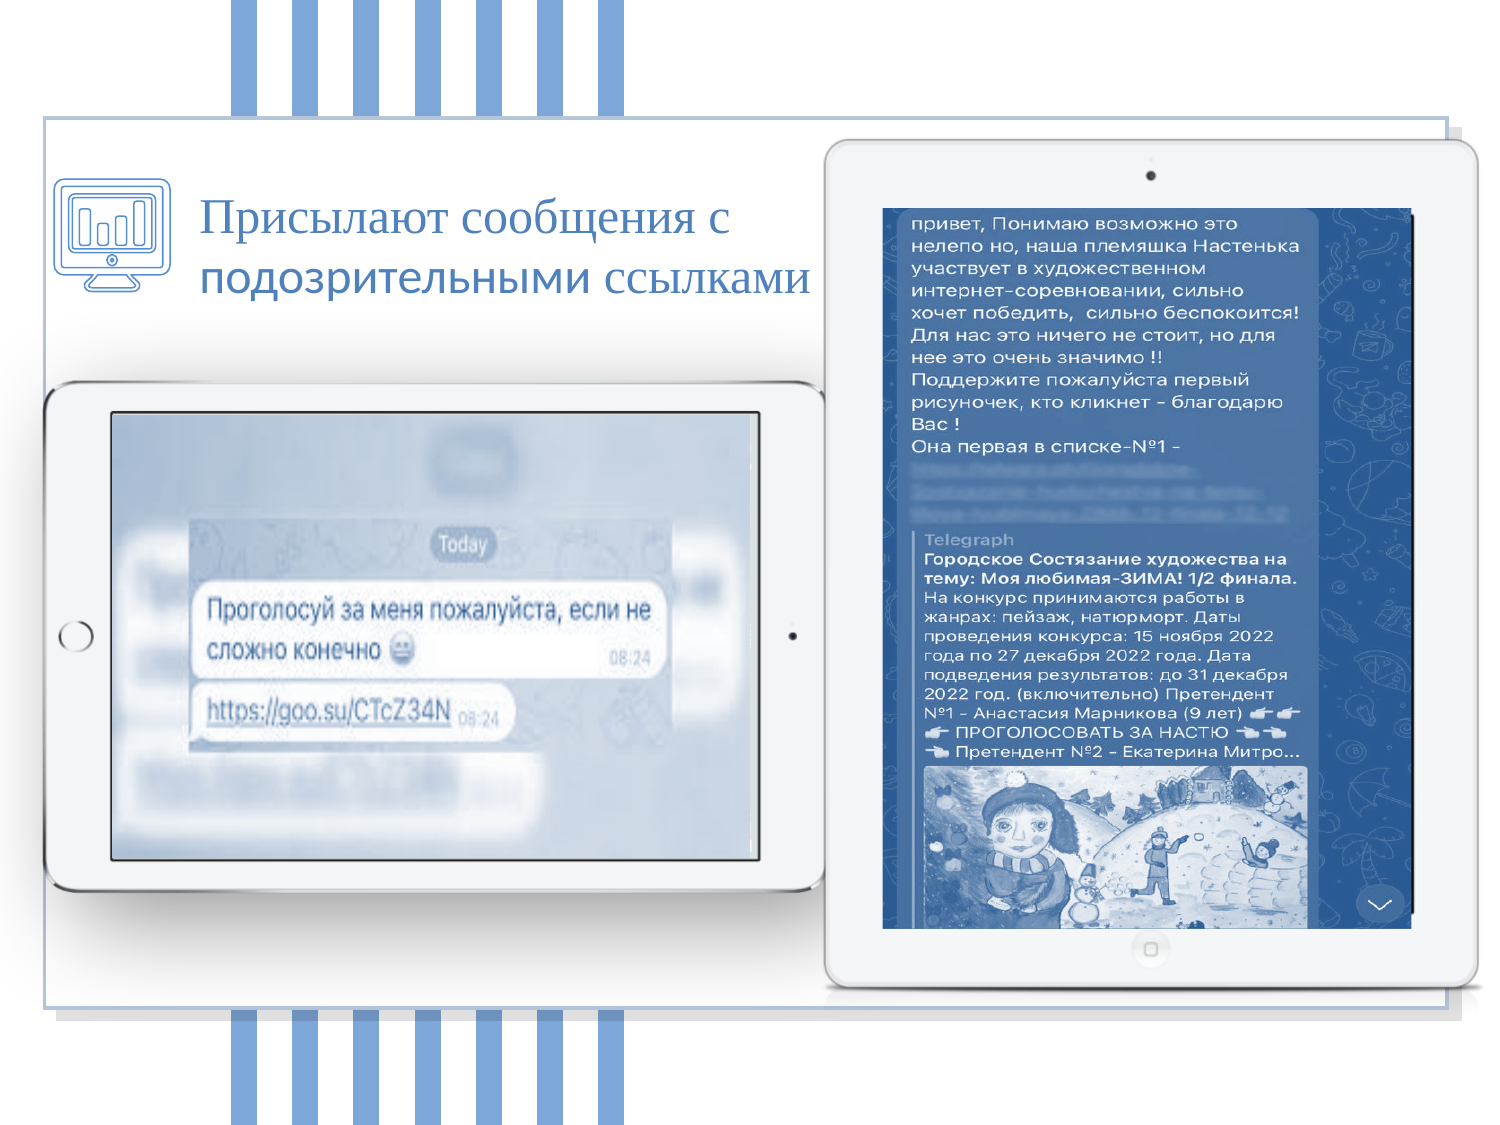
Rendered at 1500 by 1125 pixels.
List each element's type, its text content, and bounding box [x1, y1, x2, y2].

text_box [53, 178, 171, 292]
picture [0, 0, 1500, 1125]
text_box Присылают сообщения с подозрительными ссылками [184, 175, 782, 311]
